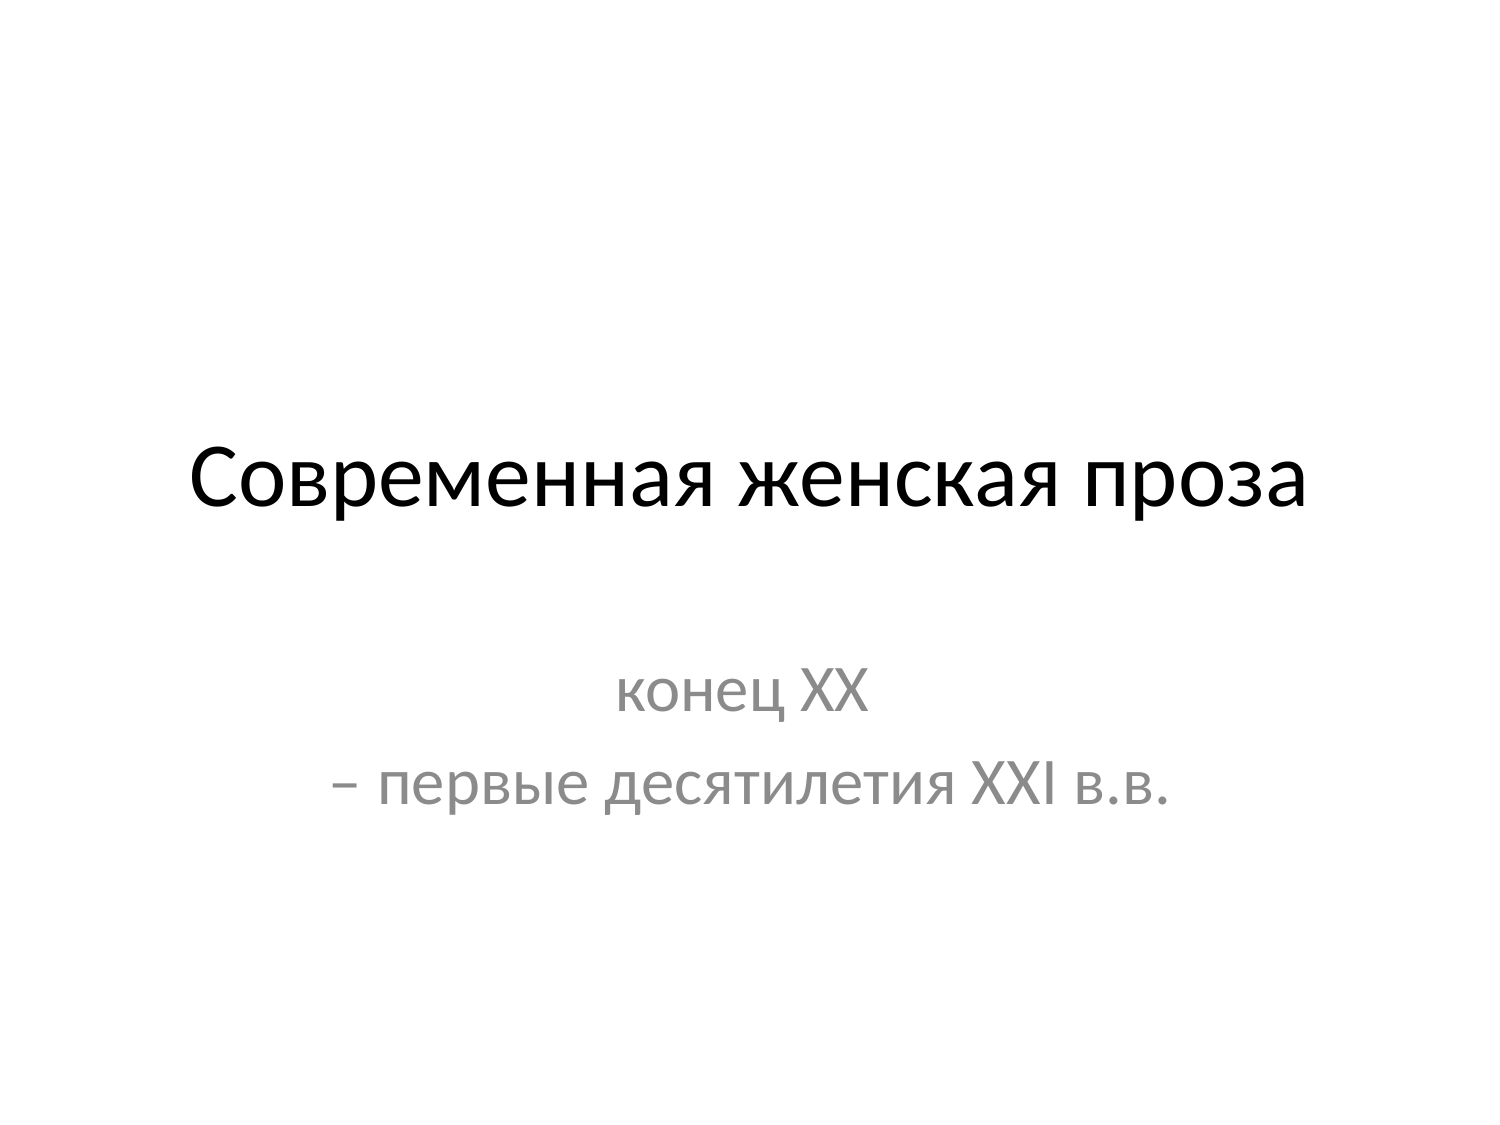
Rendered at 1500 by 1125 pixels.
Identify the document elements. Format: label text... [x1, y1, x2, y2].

title Современная женская проза [112, 349, 1388, 591]
subtitle конец ХХ – первые десятилетия ХХI в.в. [225, 637, 1275, 925]
